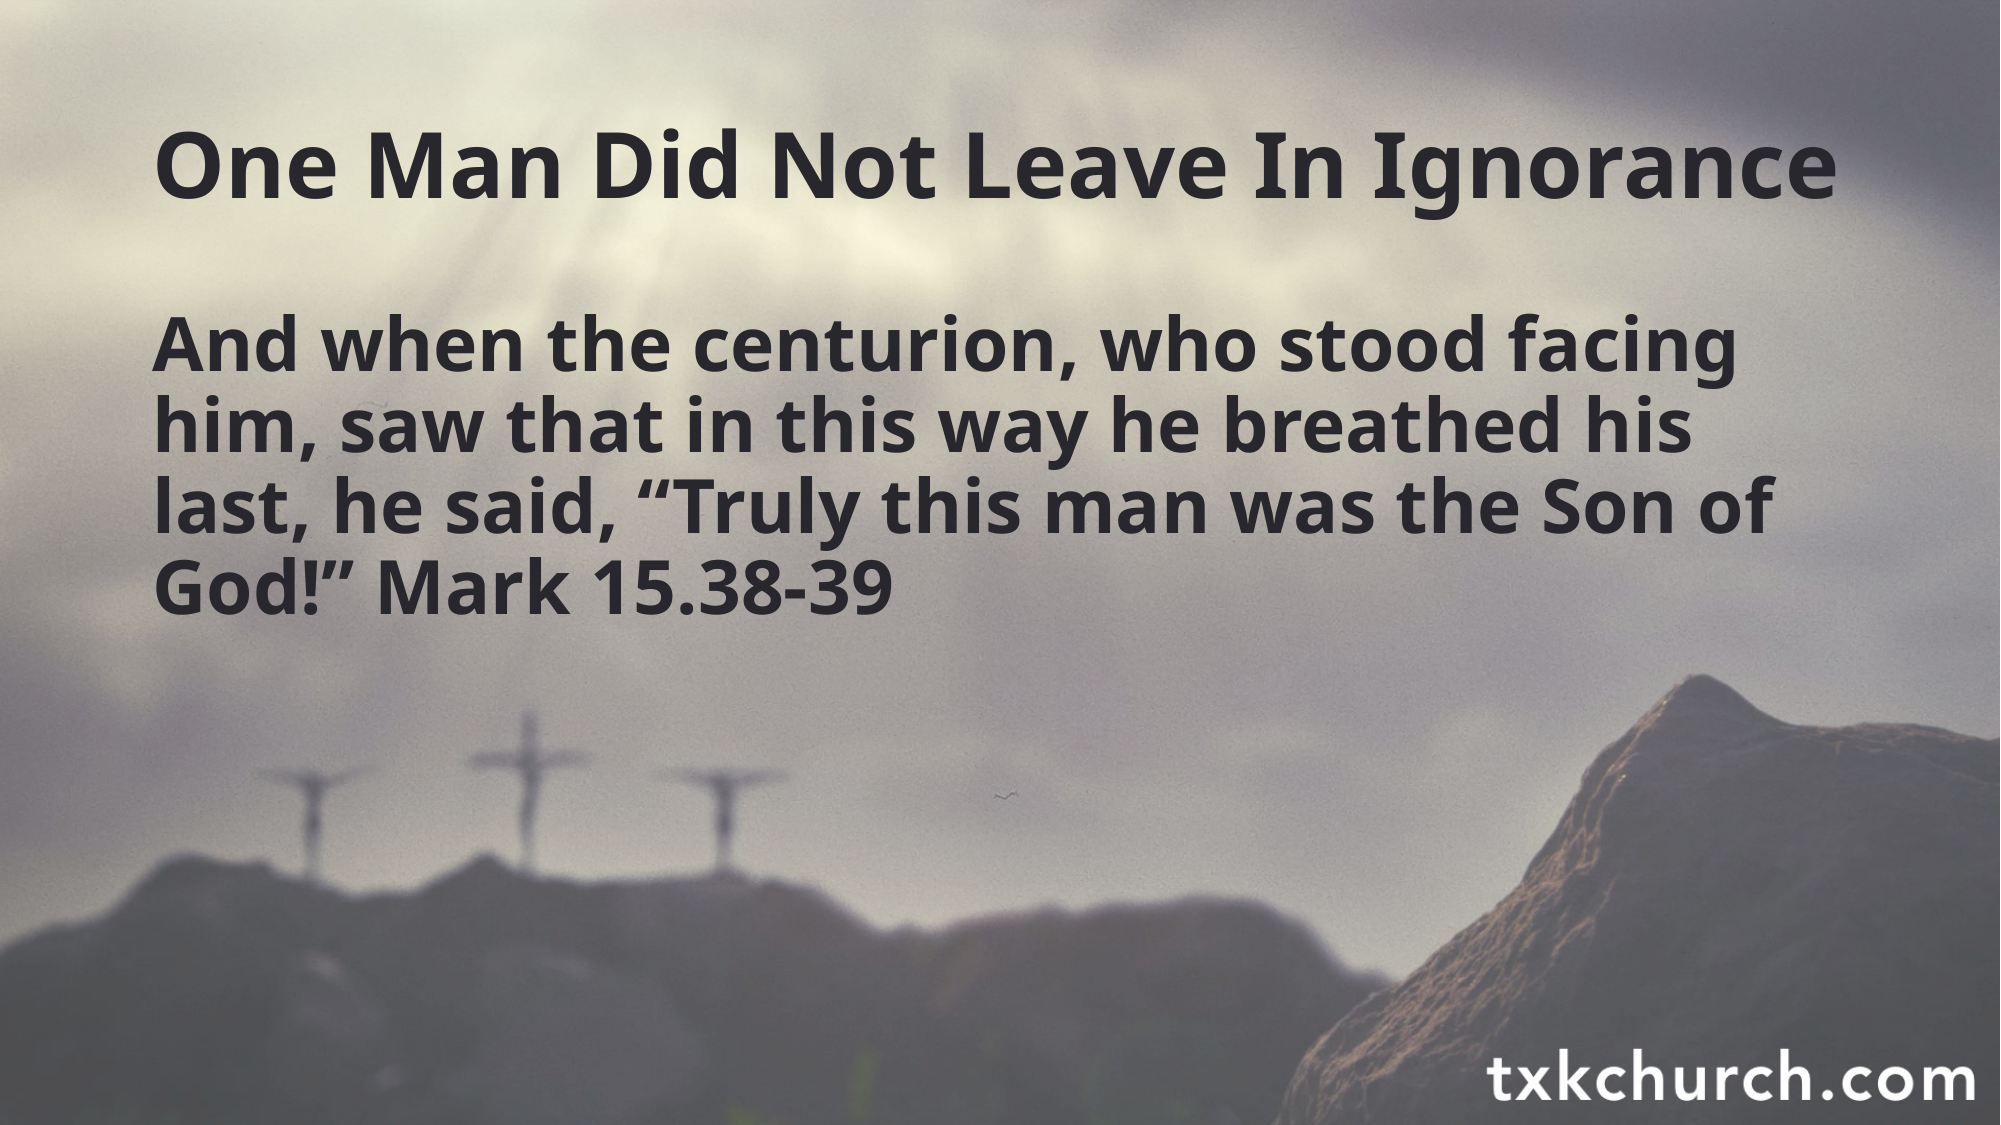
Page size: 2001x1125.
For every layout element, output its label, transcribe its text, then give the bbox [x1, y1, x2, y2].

list And when the centurion, who stood facing him, saw that in this way he breathed his last, he said, “Truly this man was the Son of God!” Mark 15.38-39 [137, 299, 1863, 1014]
title One Man Did Not Leave In Ignorance [137, 59, 1863, 278]
